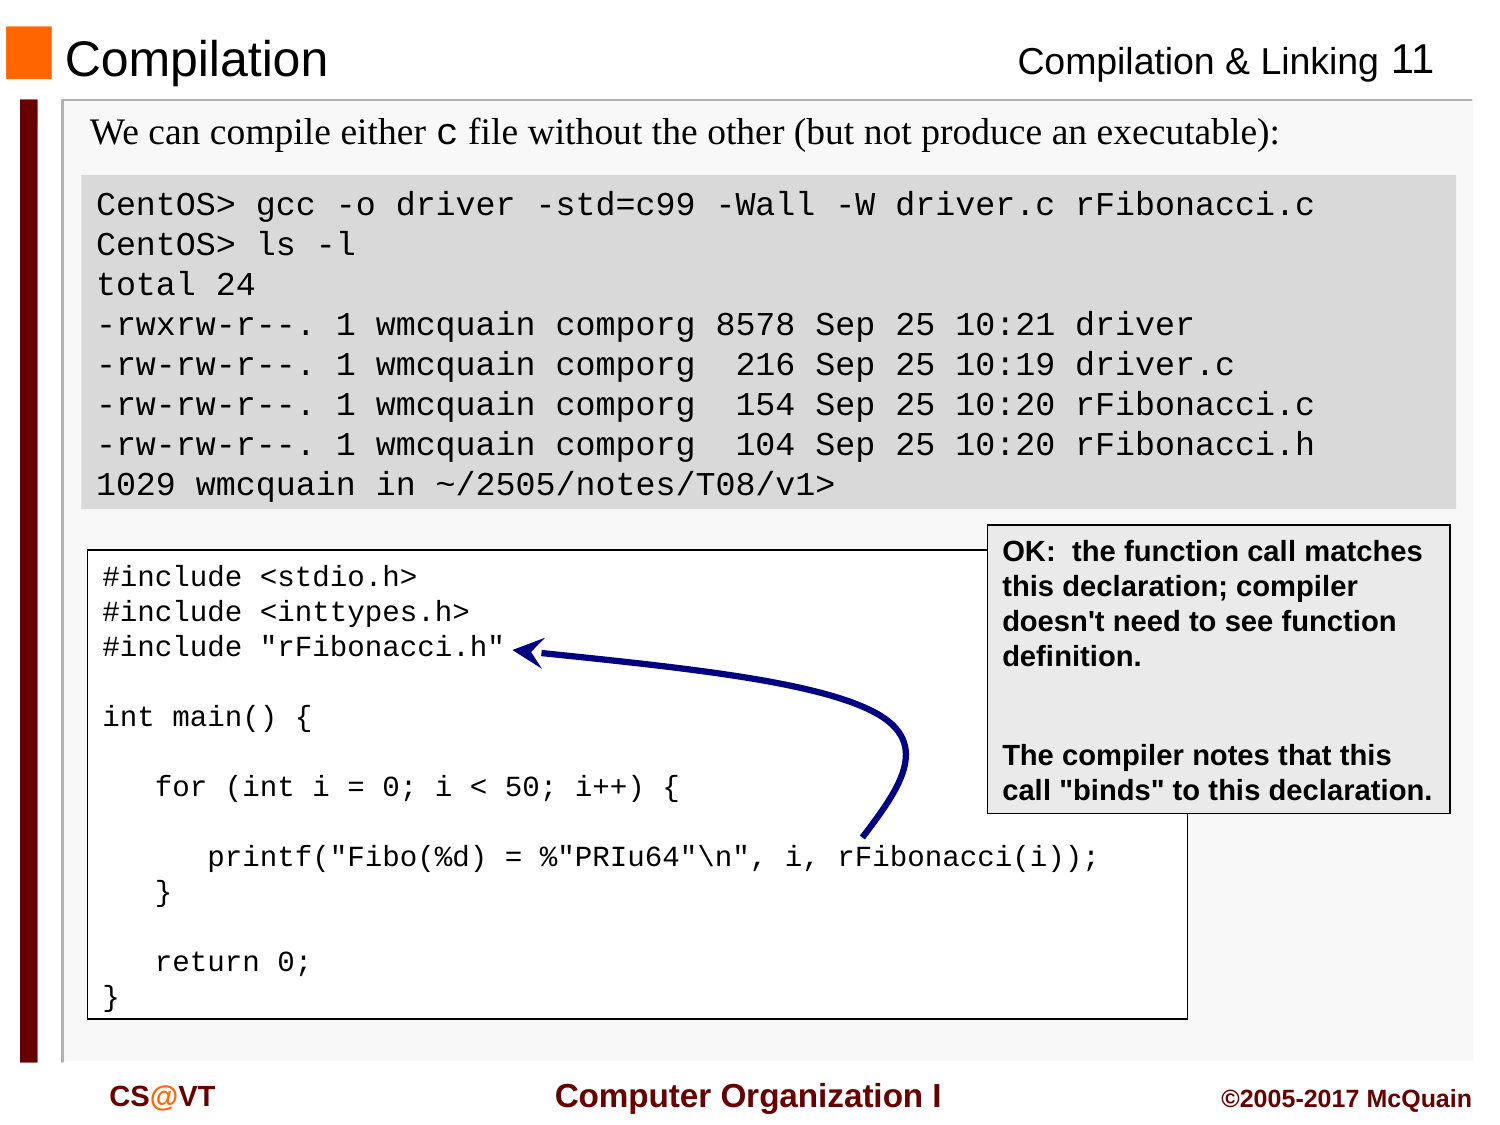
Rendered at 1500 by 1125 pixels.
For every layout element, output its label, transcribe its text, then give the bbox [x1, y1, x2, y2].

text_box [512, 641, 907, 838]
text_box #include <stdio.h> #include <inttypes.h> #include "rFibonacci.h" int main() { for (int i = 0; i < 50; i++) { printf("Fibo(%d) = %"PRIu64"\n", i, rFibonacci(i)); } return 0; } [87, 549, 1188, 1020]
text_box CentOS> gcc -o driver -std=c99 -Wall -W driver.c rFibonacci.c CentOS> ls -l total 24 -rwxrw-r--. 1 wmcquain comporg 8578 Sep 25 10:21 driver -rw-rw-r--. 1 wmcquain comporg 216 Sep 25 10:19 driver.c -rw-rw-r--. 1 wmcquain comporg 154 Sep 25 10:20 rFibonacci.c -rw-rw-r--. 1 wmcquain comporg 104 Sep 25 10:20 rFibonacci.h 1029 wmcquain in ~/2505/notes/T08/v1> [81, 174, 1457, 509]
title Compilation [50, 28, 1000, 85]
text_box We can compile either c file without the other (but not produce an executable): [75, 99, 1463, 160]
text_box OK: the function call matches this declaration; compiler doesn't need to see function definition. The compiler notes that this call "binds" to this declaration. [987, 524, 1450, 814]
